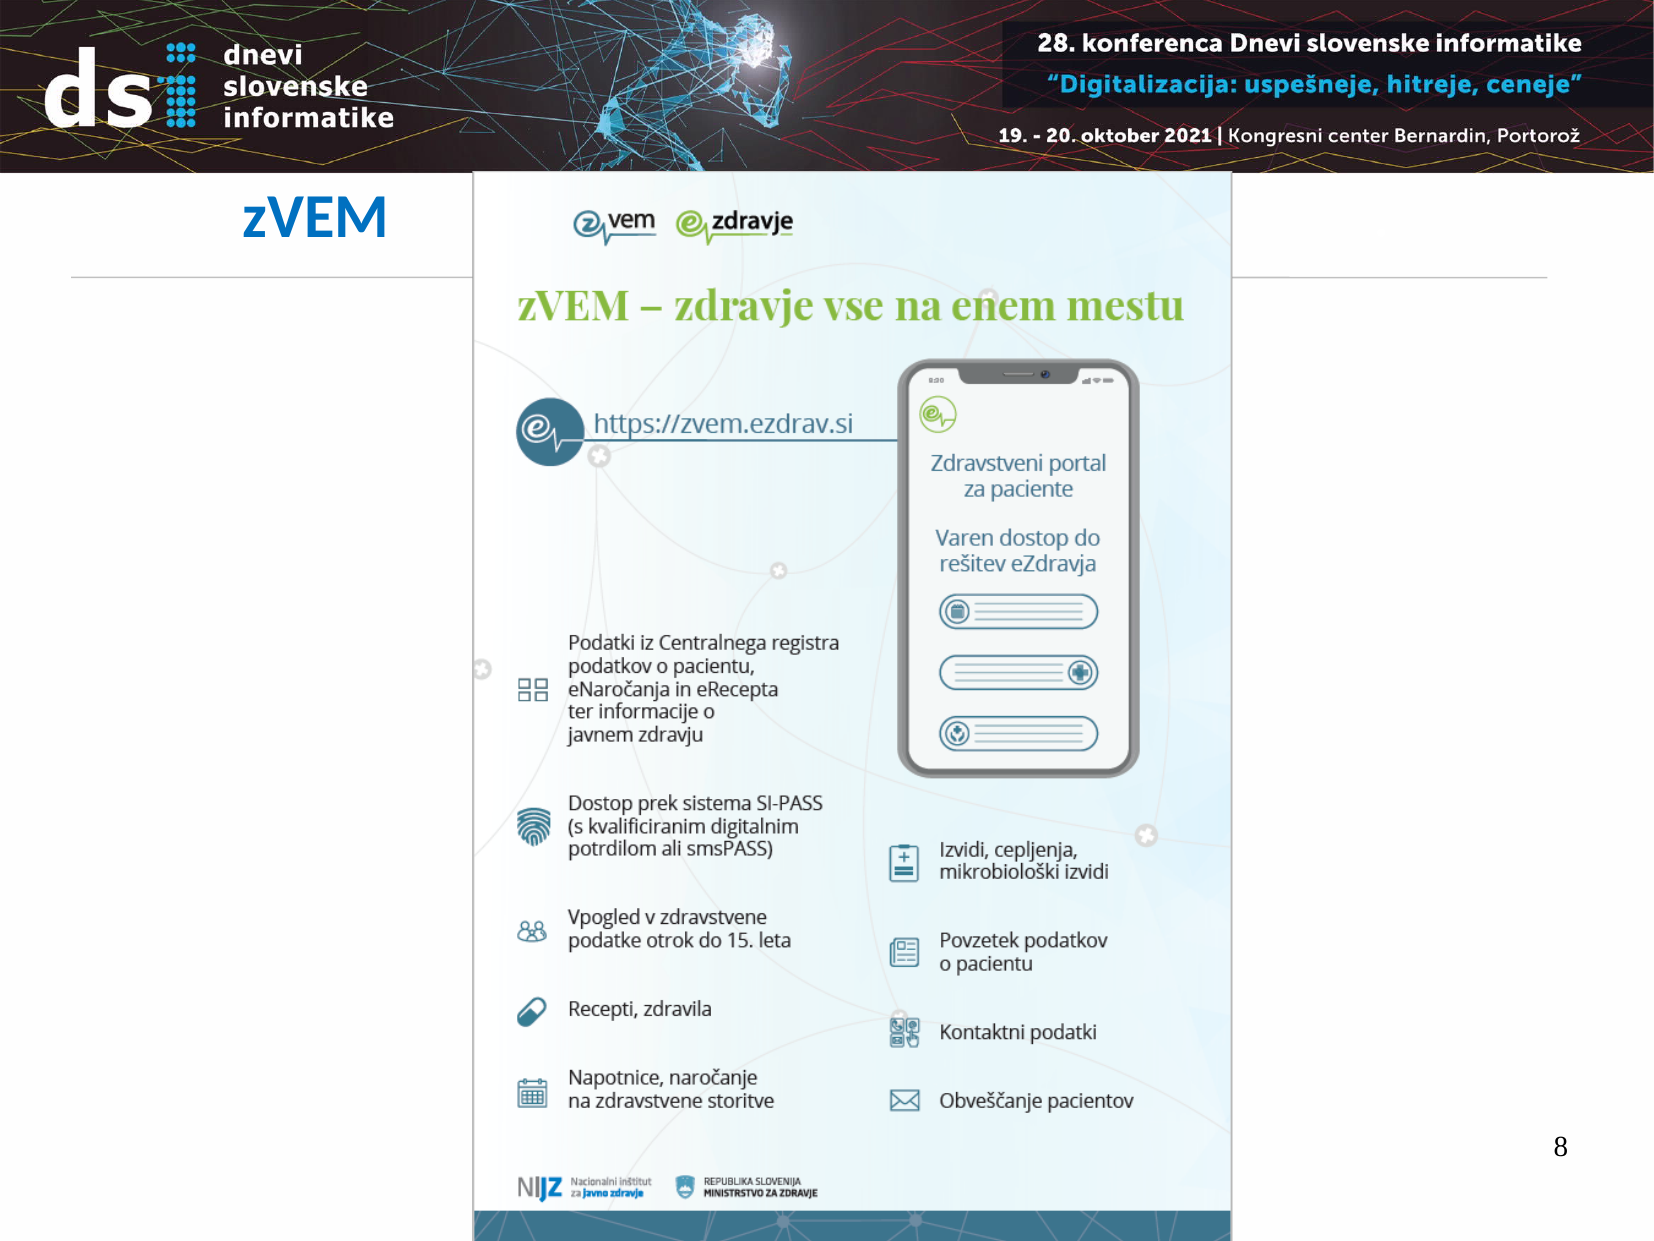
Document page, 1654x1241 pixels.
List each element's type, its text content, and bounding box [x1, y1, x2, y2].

text_box zVEM . [59, 142, 1573, 282]
slide_number 8 [1233, 1129, 1569, 1213]
picture [0, 0, 1654, 1241]
